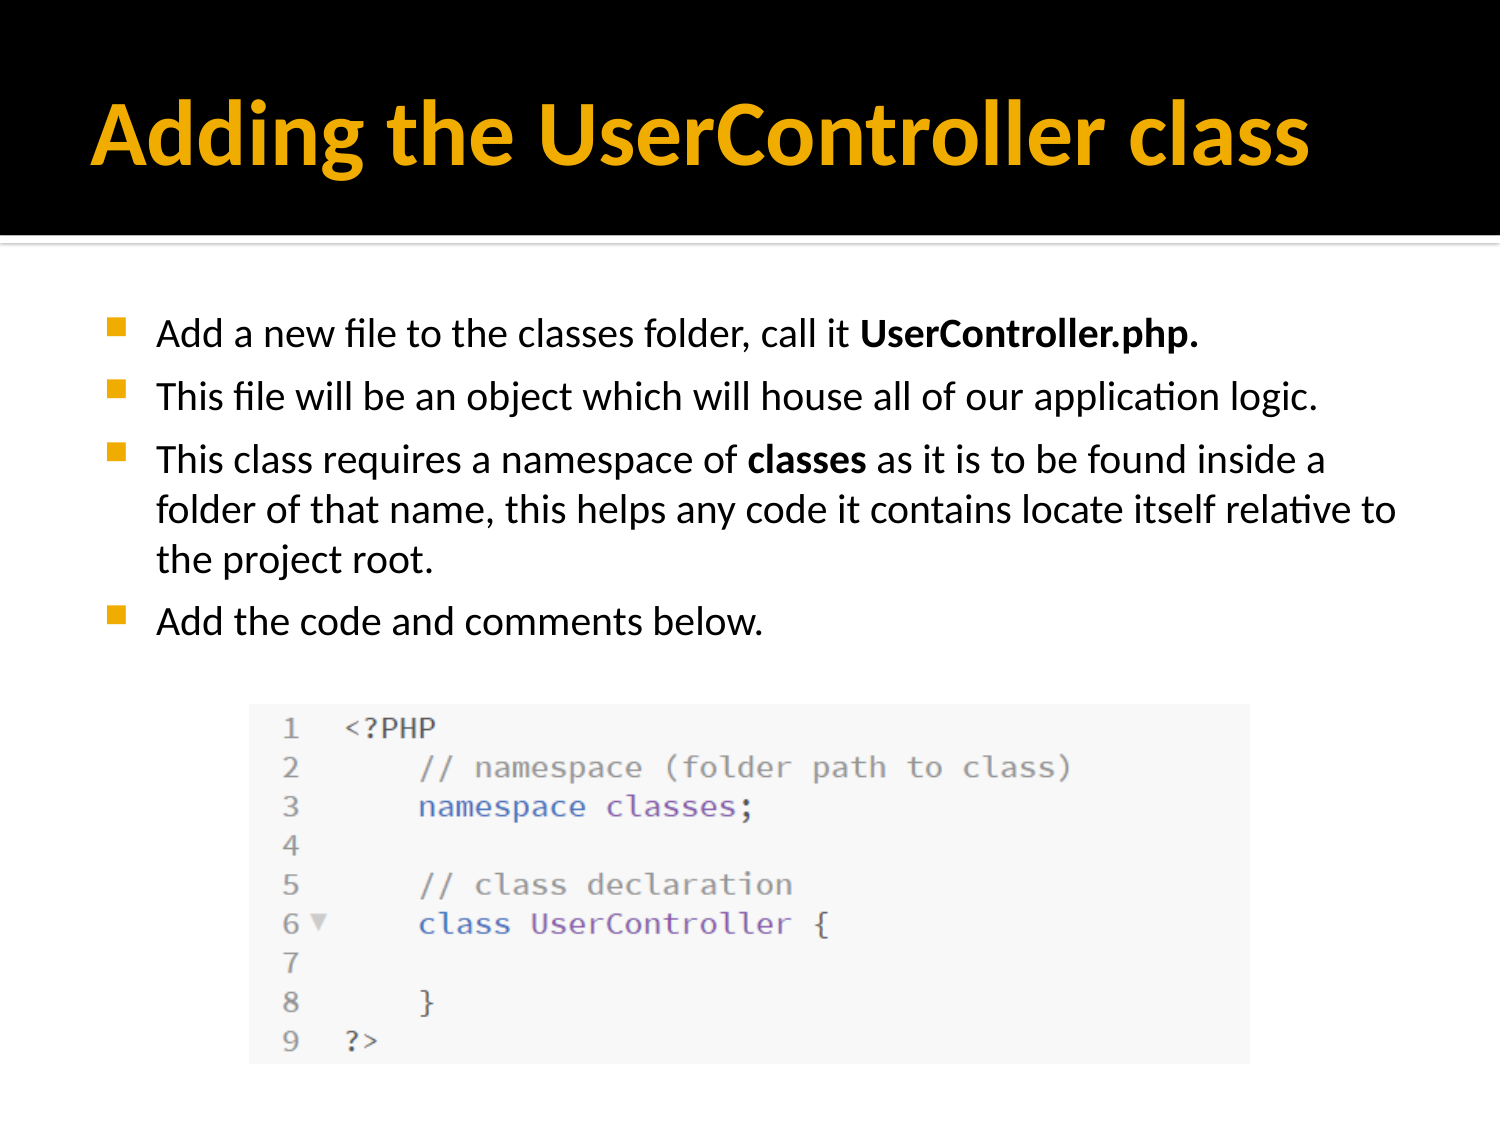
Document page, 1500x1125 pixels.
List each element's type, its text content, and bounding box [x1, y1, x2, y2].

title Adding the UserController class [75, 25, 1425, 231]
picture [249, 704, 1250, 1064]
list Add a new file to the classes folder, call it UserController.php. This file will be an object which will house all of our application logic. This class requires a namespace of classes as it is to be found inside a folder of that name, this helps any code it contains locate itself relative to the project root. Add the code and comments below. [75, 291, 1425, 1050]
